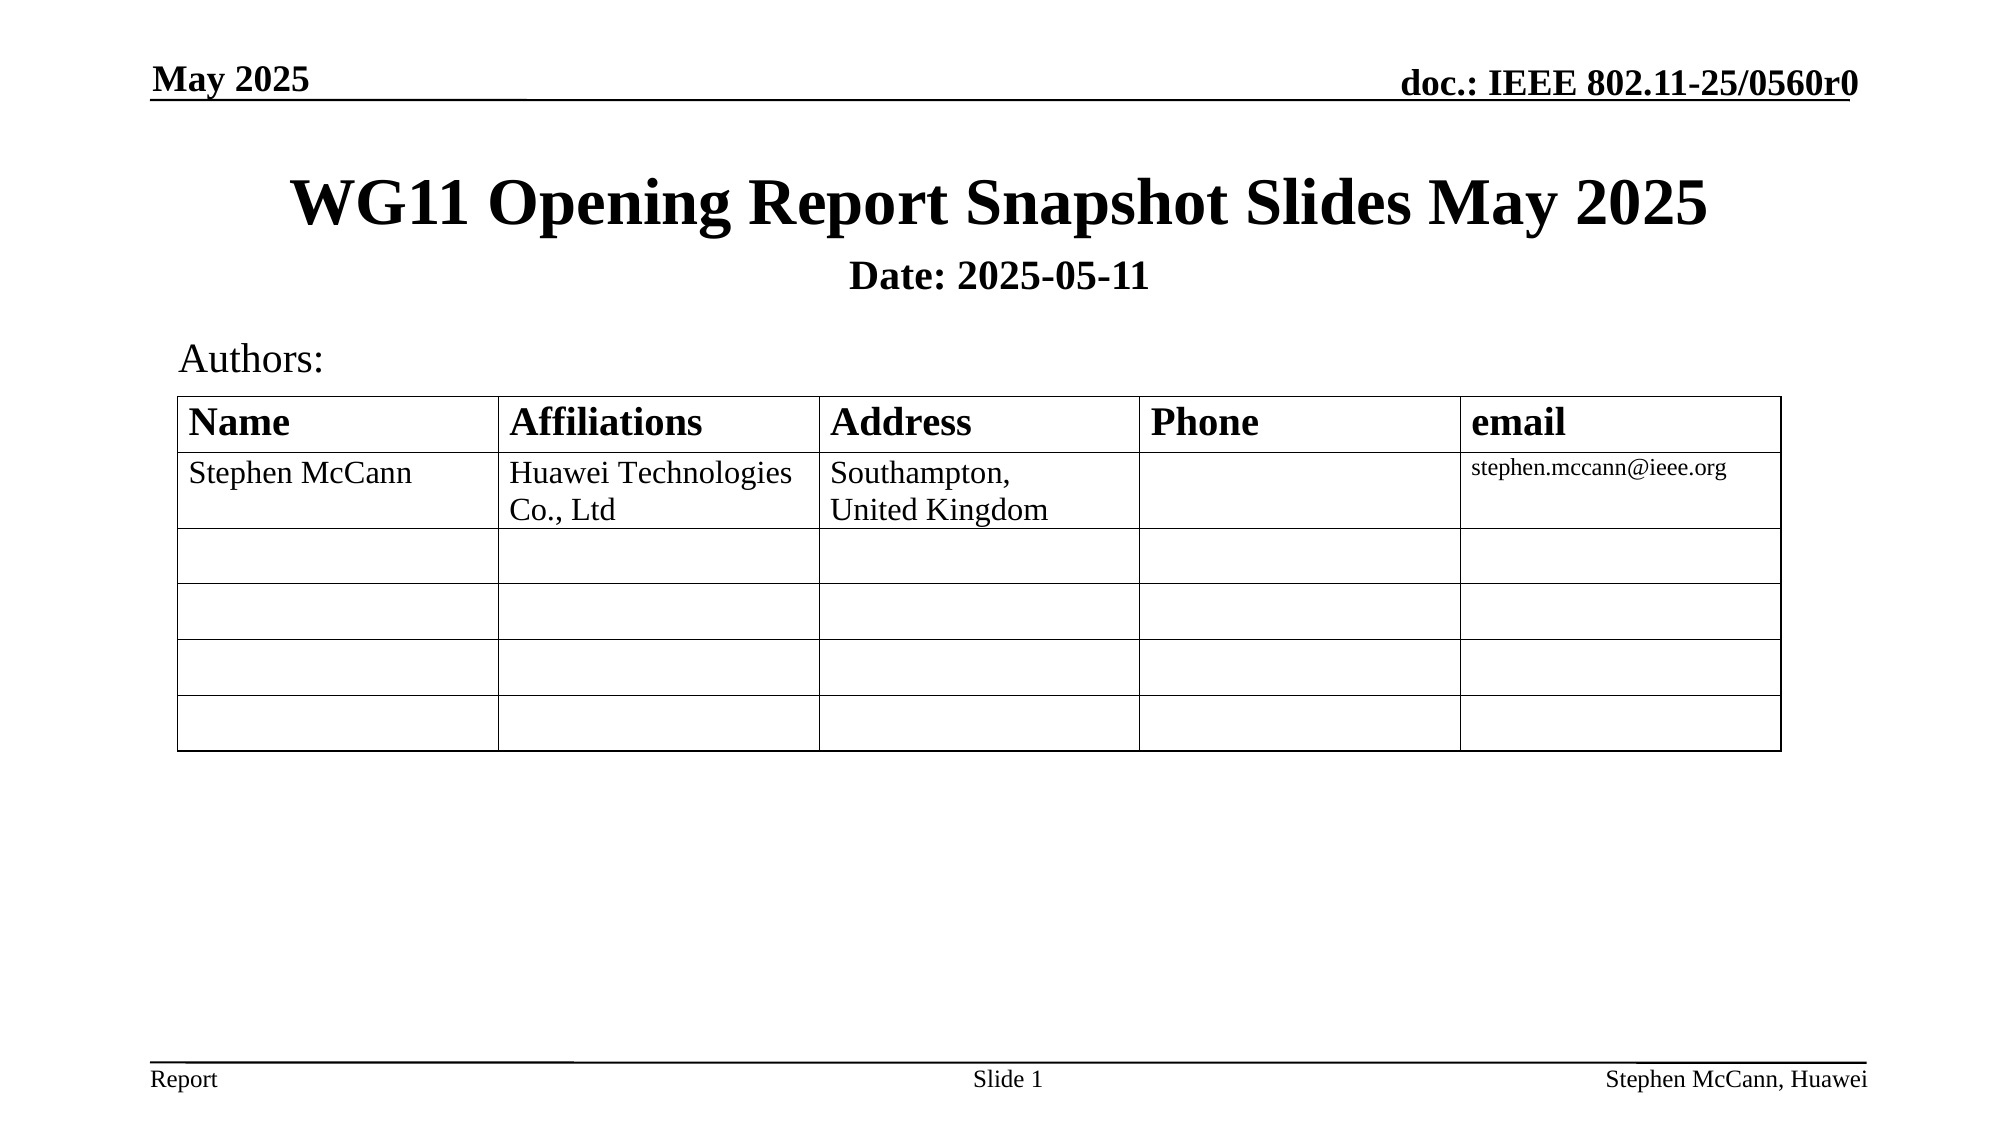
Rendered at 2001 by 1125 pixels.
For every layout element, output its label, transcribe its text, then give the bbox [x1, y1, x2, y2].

title WG11 Opening Report Snapshot Slides May 2025 [149, 76, 1851, 319]
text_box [162, 396, 1831, 802]
slide_number Slide 1 [950, 1061, 1067, 1123]
footer Stephen McCann, Huawei [1171, 1061, 1869, 1093]
text_box Authors: [162, 323, 401, 387]
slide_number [152, 54, 563, 100]
subtitle Date: 2025-05-11 [299, 239, 1701, 319]
